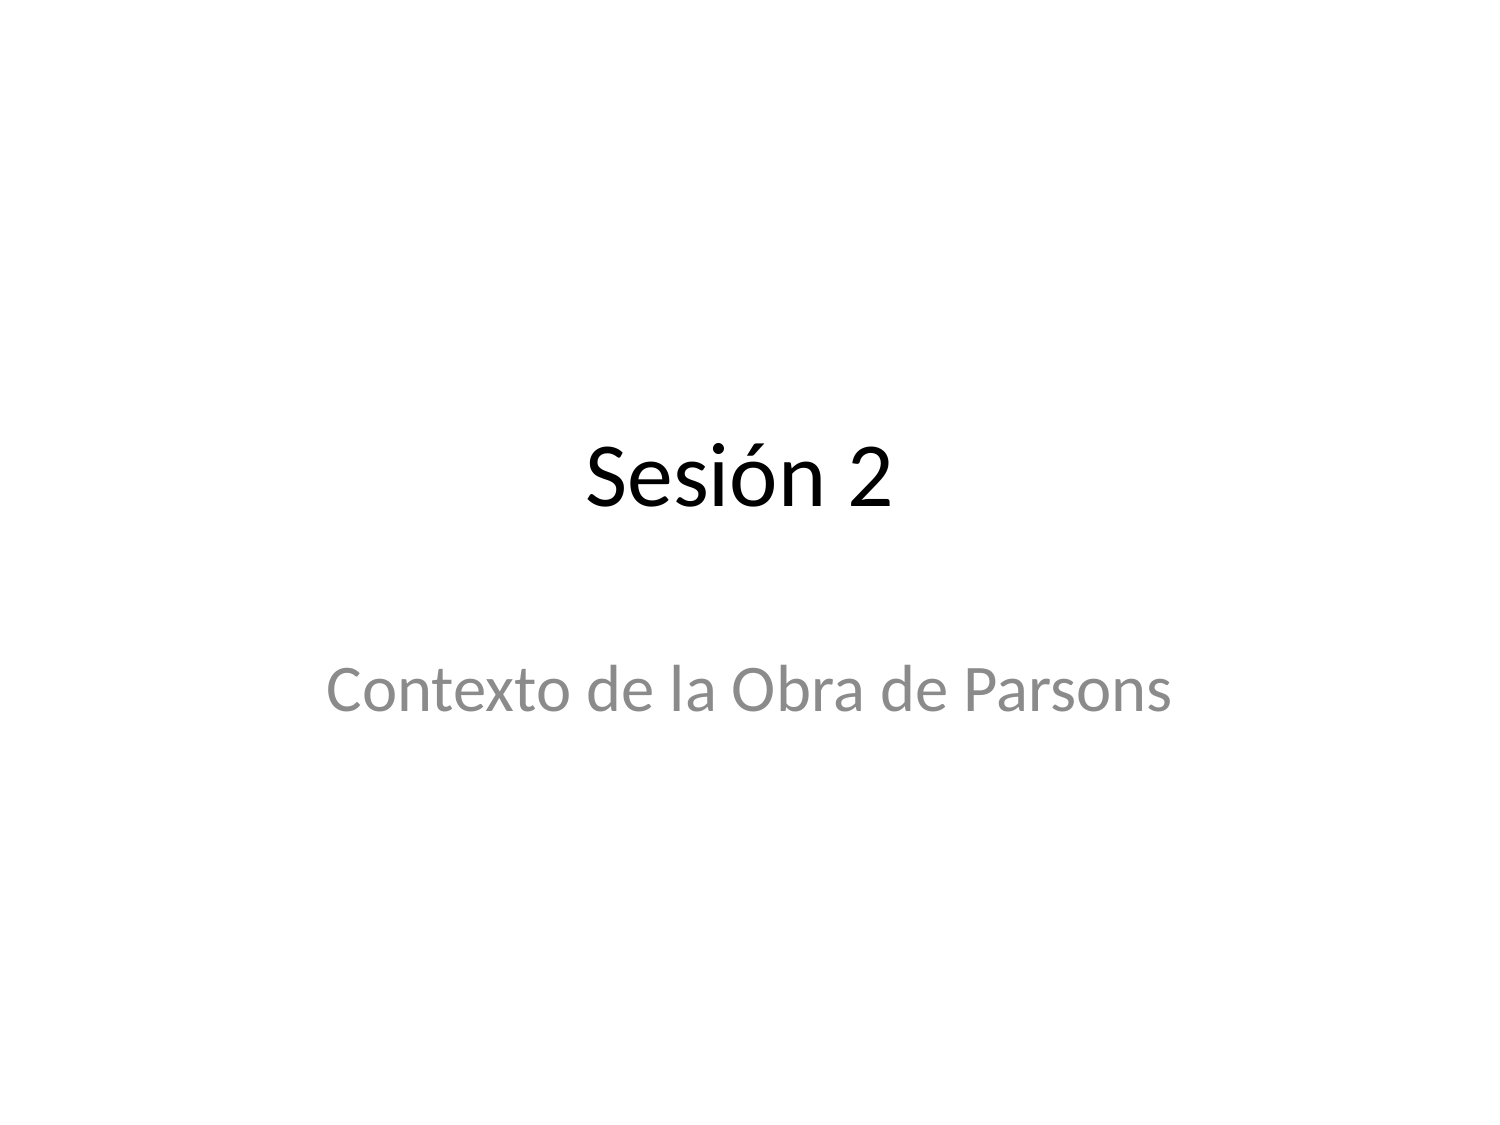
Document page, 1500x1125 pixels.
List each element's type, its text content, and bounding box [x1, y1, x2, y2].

subtitle Contexto de la Obra de Parsons [225, 637, 1275, 925]
title Sesión 2 [112, 349, 1388, 591]
